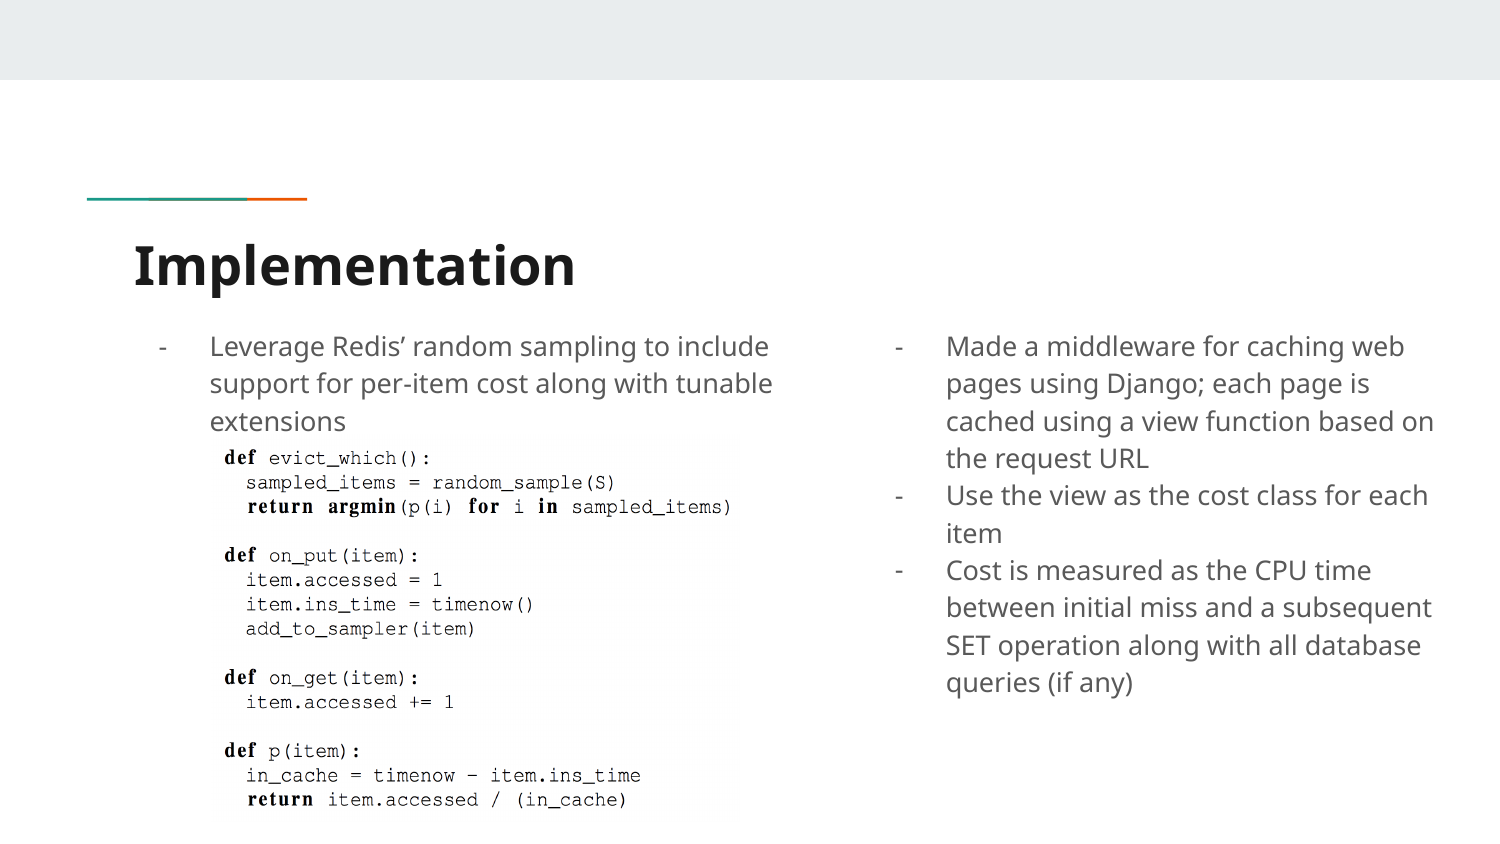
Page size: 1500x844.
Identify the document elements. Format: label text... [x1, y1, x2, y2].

picture [211, 434, 740, 822]
title Implementation [119, 216, 1381, 305]
list Leverage Redis’ random sampling to include support for per-item cost along with tunable extensions [119, 309, 807, 681]
list Made a middleware for caching web pages using Django; each page is cached using a view function based on the request URL Use the view as the cost class for each item Cost is measured as the CPU time between initial miss and a subsequent SET operation along with all database queries (if any) [855, 309, 1461, 805]
